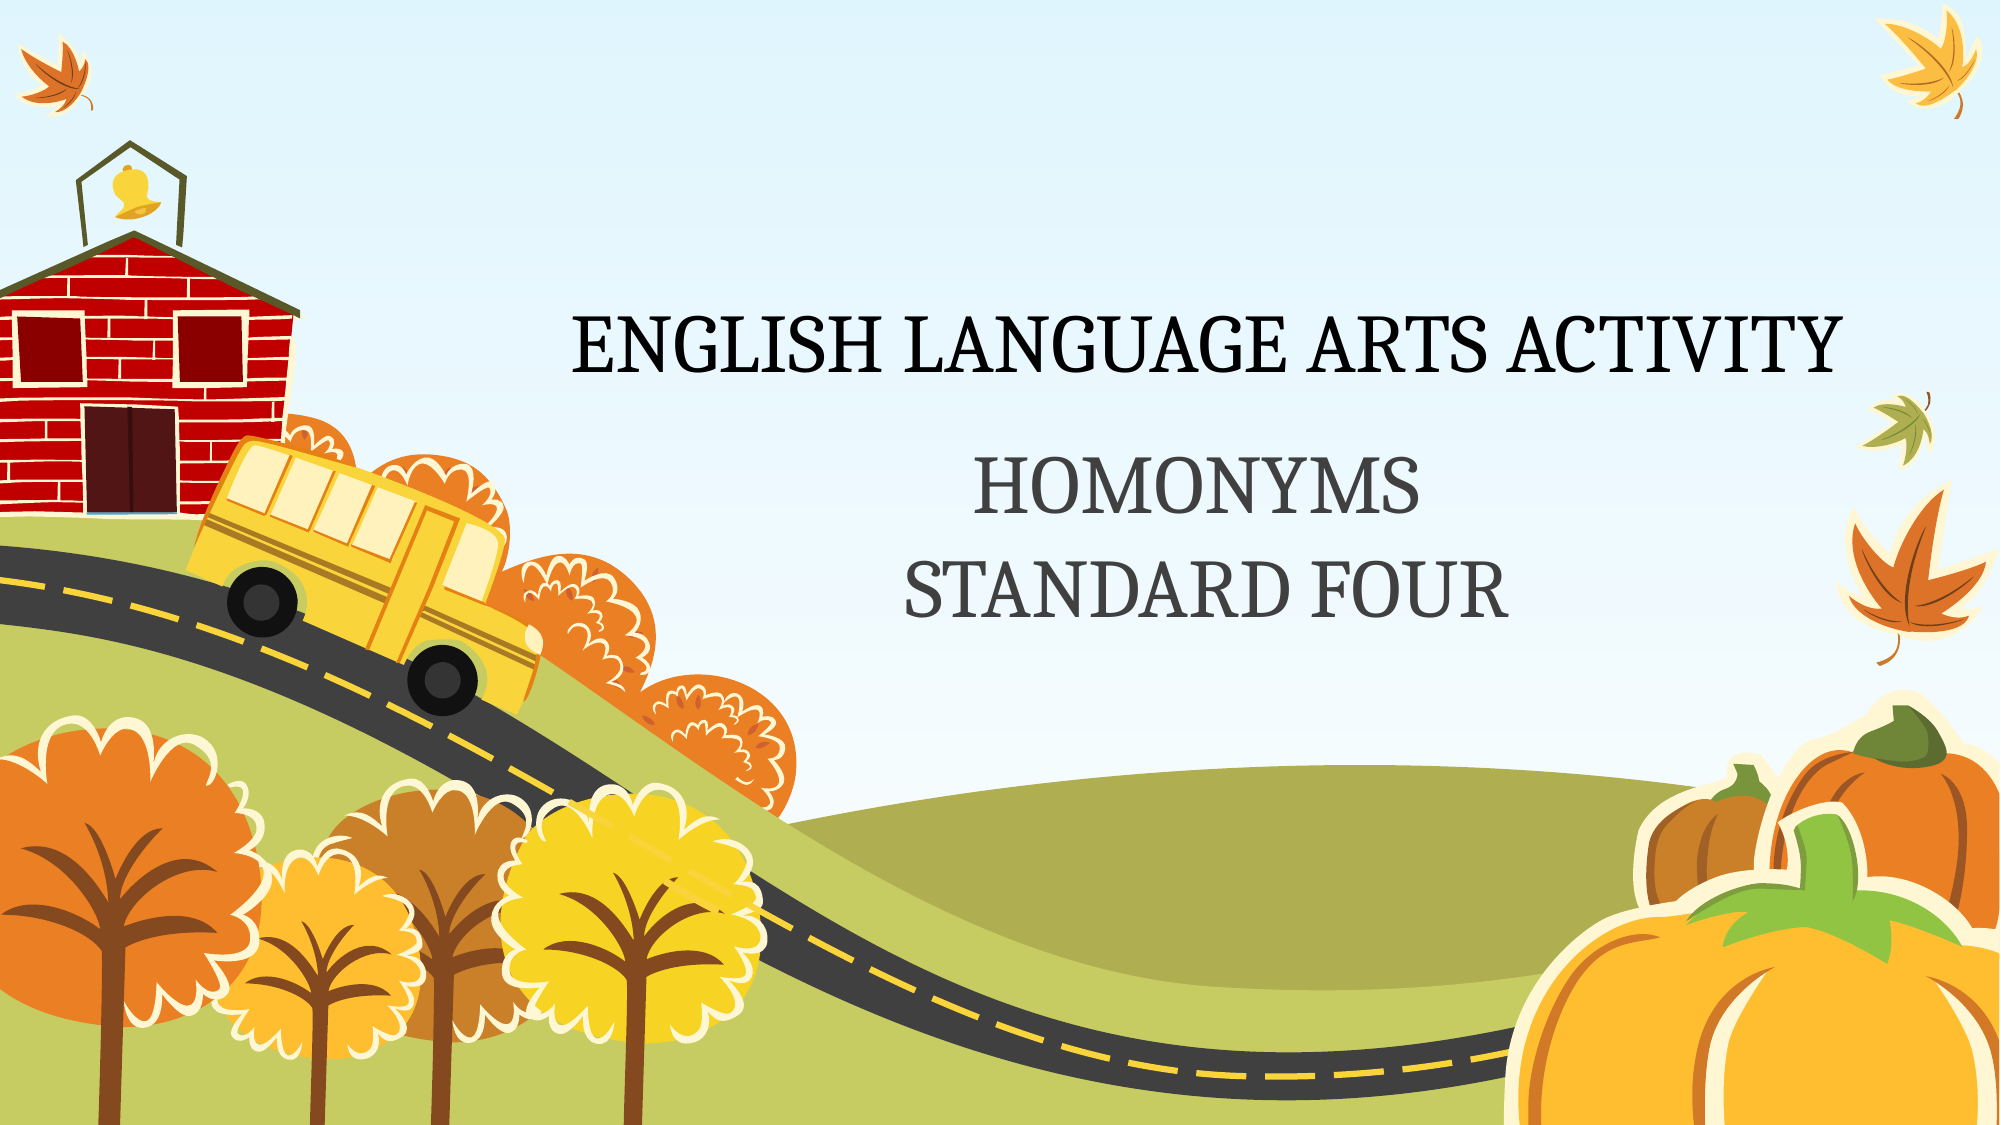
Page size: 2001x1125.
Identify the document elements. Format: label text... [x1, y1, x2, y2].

subtitle HOMONYMS STANDARD FOUR [640, 406, 1775, 697]
title ENGLISH LANGUAGE ARTS ACTIVITY [439, 27, 1976, 399]
